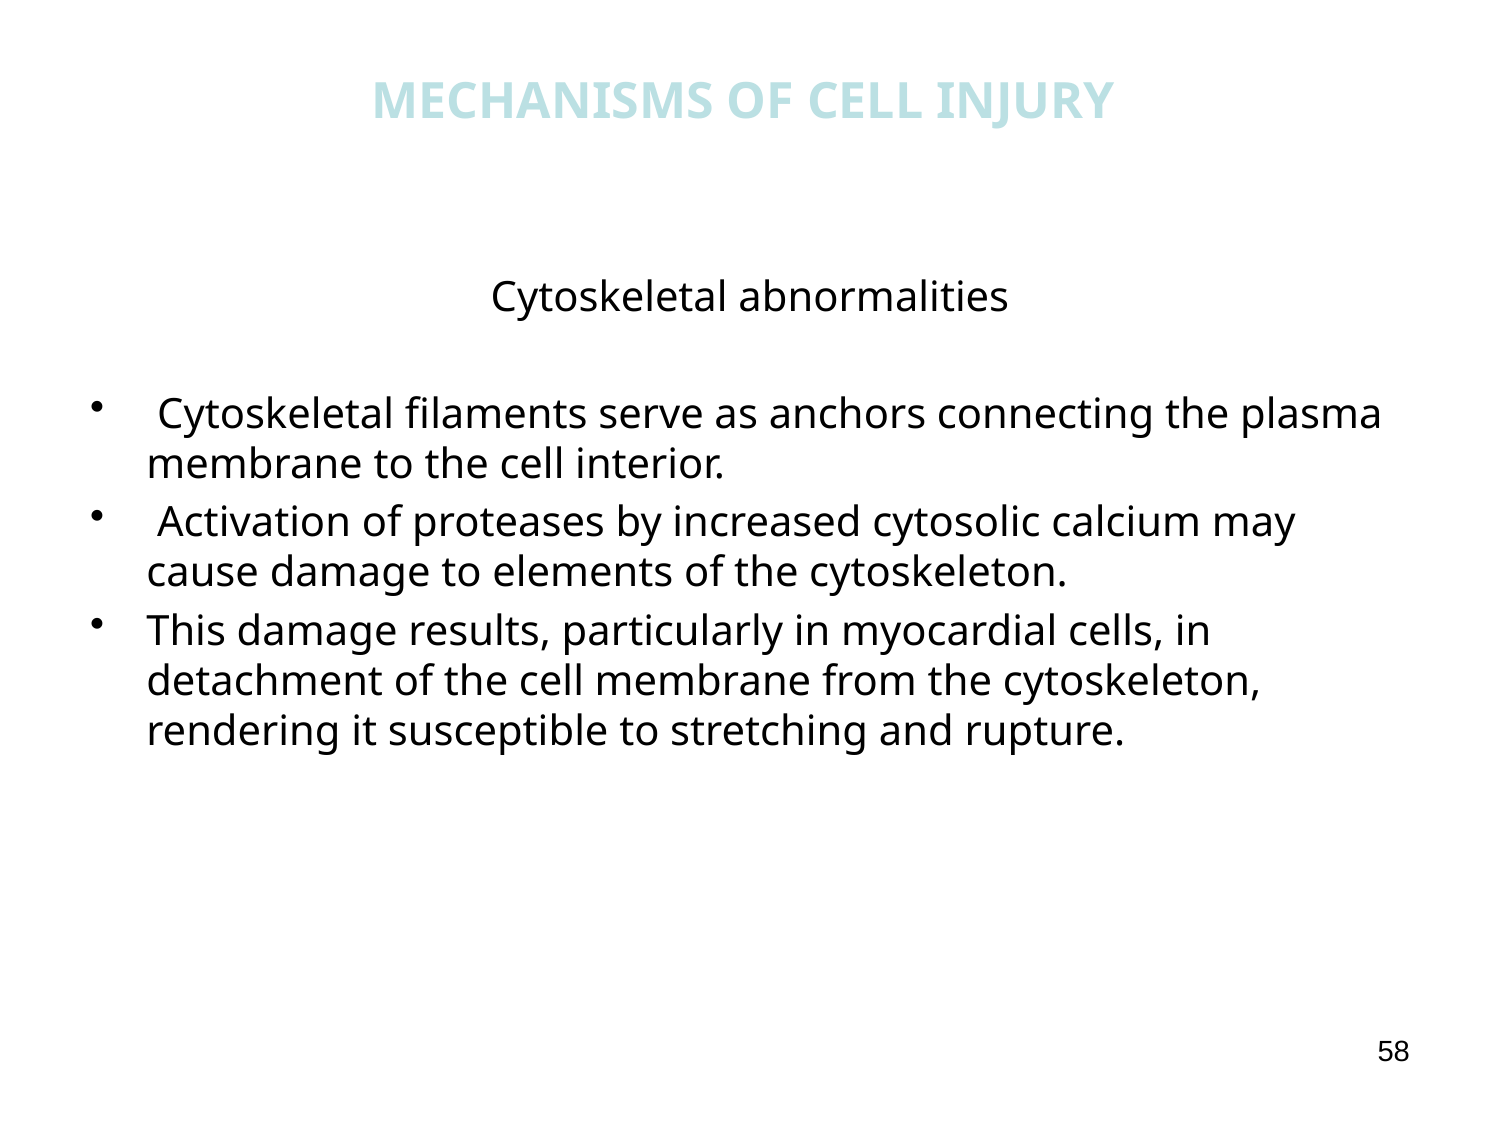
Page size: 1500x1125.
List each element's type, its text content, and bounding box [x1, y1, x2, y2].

slide_number 58 [1074, 1024, 1426, 1103]
list Cytoskeletal abnormalities Cytoskeletal filaments serve as anchors connecting the plasma membrane to the cell interior. Activation of proteases by increased cytosolic calcium may cause damage to elements of the cytoskeleton. This damage results, particularly in myocardial cells, in detachment of the cell membrane from the cytoskeleton, rendering it susceptible to stretching and rupture. [74, 262, 1426, 1006]
title MECHANISMS OF CELL INJURY [74, 44, 1426, 233]
